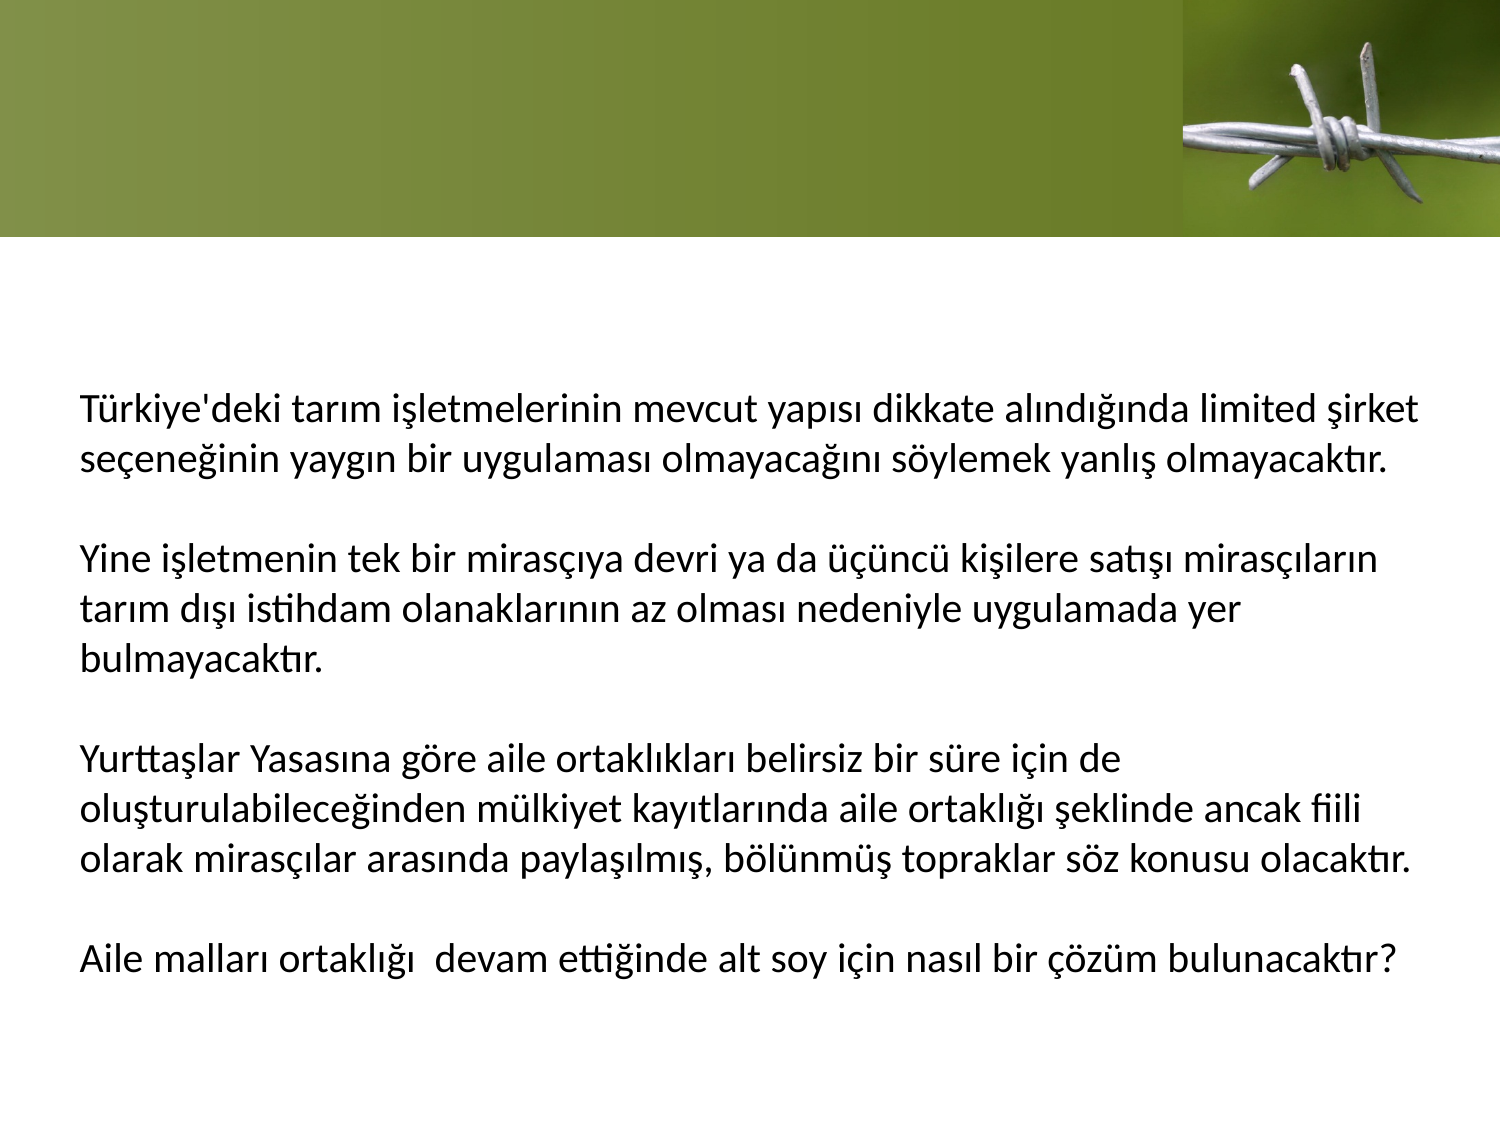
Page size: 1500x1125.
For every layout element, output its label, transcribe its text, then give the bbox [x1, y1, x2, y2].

picture [1182, 0, 1500, 237]
text_box Türkiye'deki tarım işletmelerinin mevcut yapısı dikkate alındığında limited şirket seçeneğinin yaygın bir uygulaması olmayacağını söylemek yanlış olmayacaktır. Yine işletmenin tek bir mirasçıya devri ya da üçüncü kişilere satışı mirasçıların tarım dışı istihdam olanaklarının az olması nedeniyle uygulamada yer bulmayacaktır. Yurttaşlar Yasasına göre aile ortaklıkları belirsiz bir süre için de oluşturulabileceğinden mülkiyet kayıtlarında aile ortaklığı şeklinde ancak fiili olarak mirasçılar arasında paylaşılmış, bölünmüş topraklar söz konusu olacaktır. Aile malları ortaklığı devam ettiğinde alt soy için nasıl bir çözüm bulunacaktır? [64, 373, 1459, 989]
